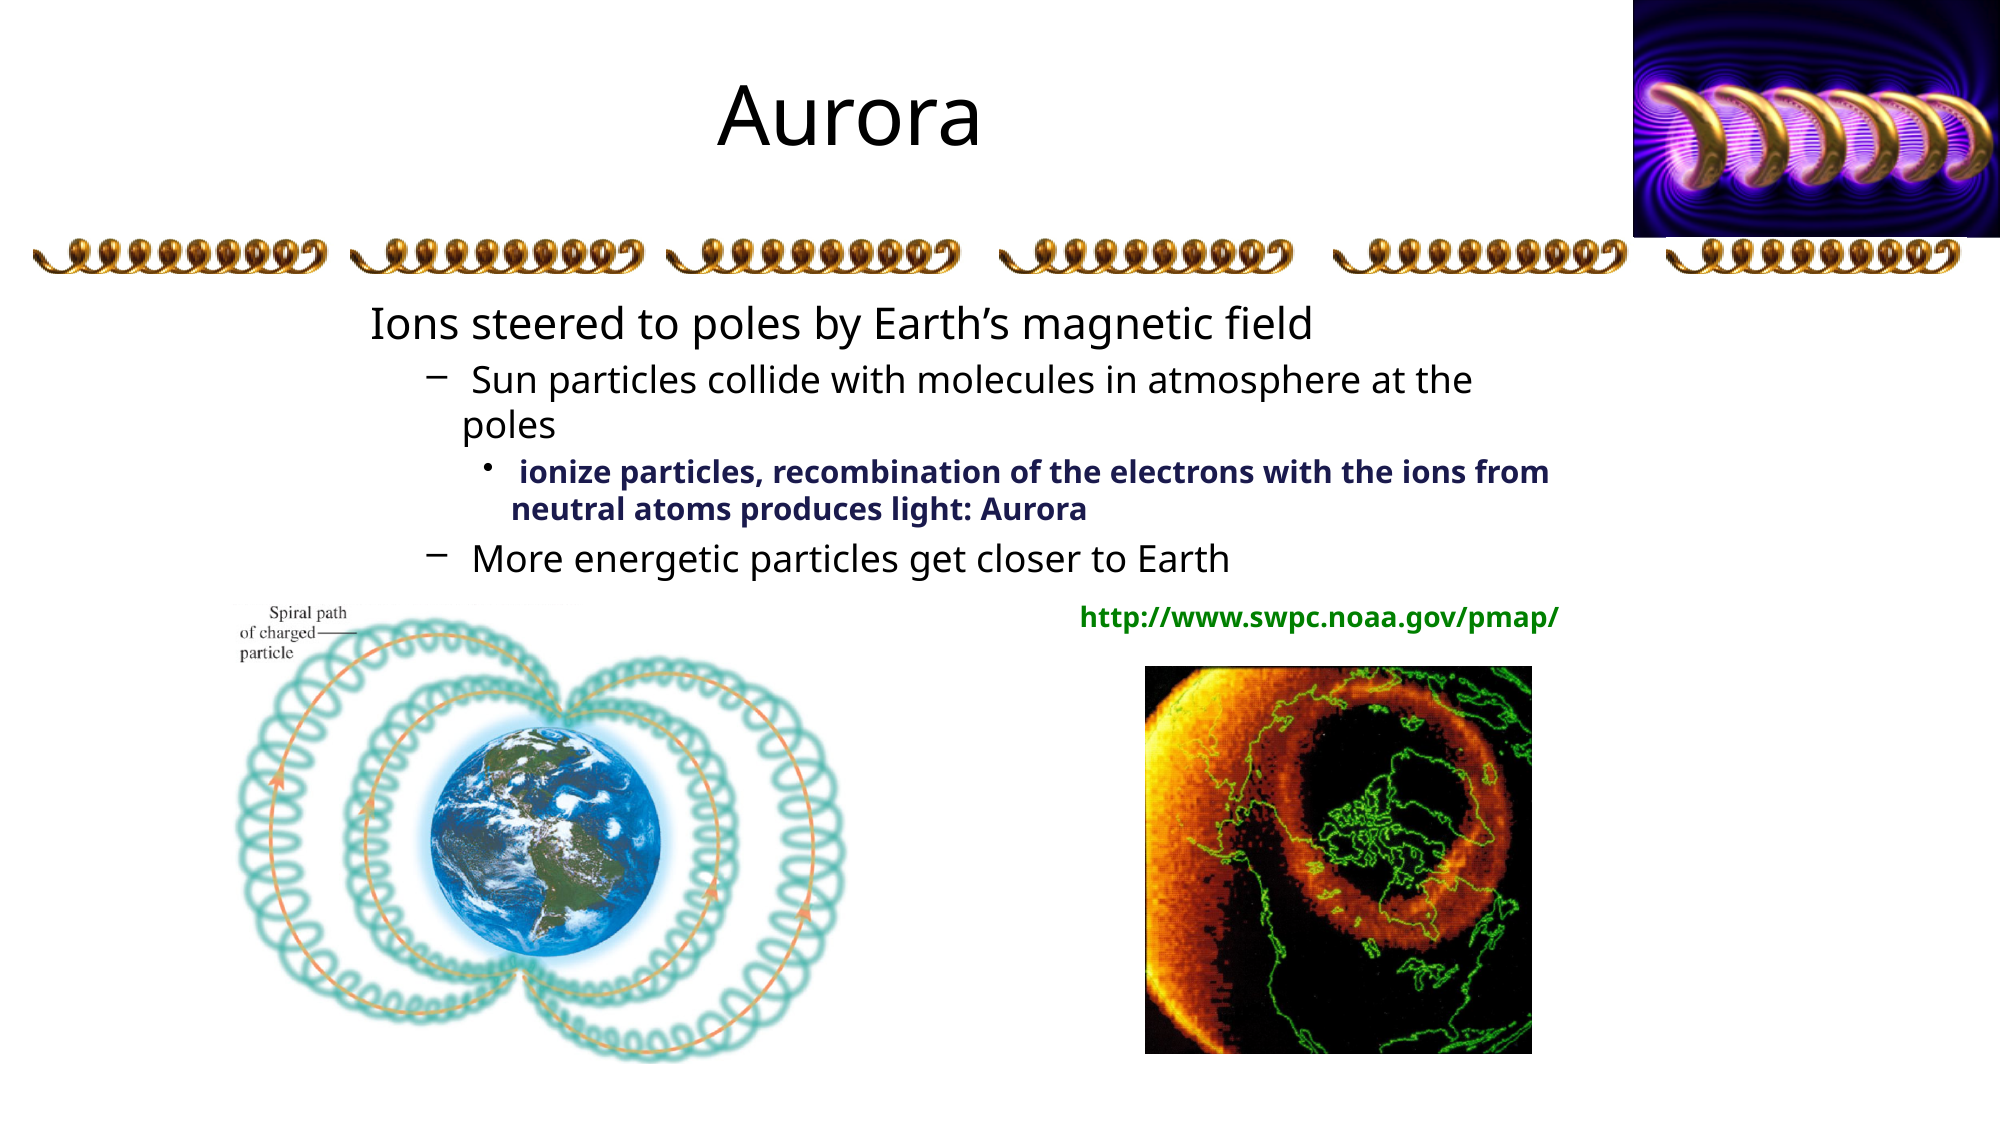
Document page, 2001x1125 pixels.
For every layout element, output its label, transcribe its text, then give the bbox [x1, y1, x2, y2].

picture [1145, 665, 1532, 1054]
picture [33, 237, 334, 274]
list Ions steered to poles by Earth’s magnetic field Sun particles collide with molecules in atmosphere at the poles ionize particles, recombination of the electrons with the ions from neutral atoms produces light: Aurora More energetic particles get closer to Earth [355, 227, 1576, 815]
picture [231, 603, 850, 1064]
picture [1576, 0, 2000, 274]
text_box http://www.swpc.noaa.gov/pmap/ [1064, 591, 1645, 641]
title Aurora [474, 56, 1227, 167]
picture [350, 237, 355, 274]
